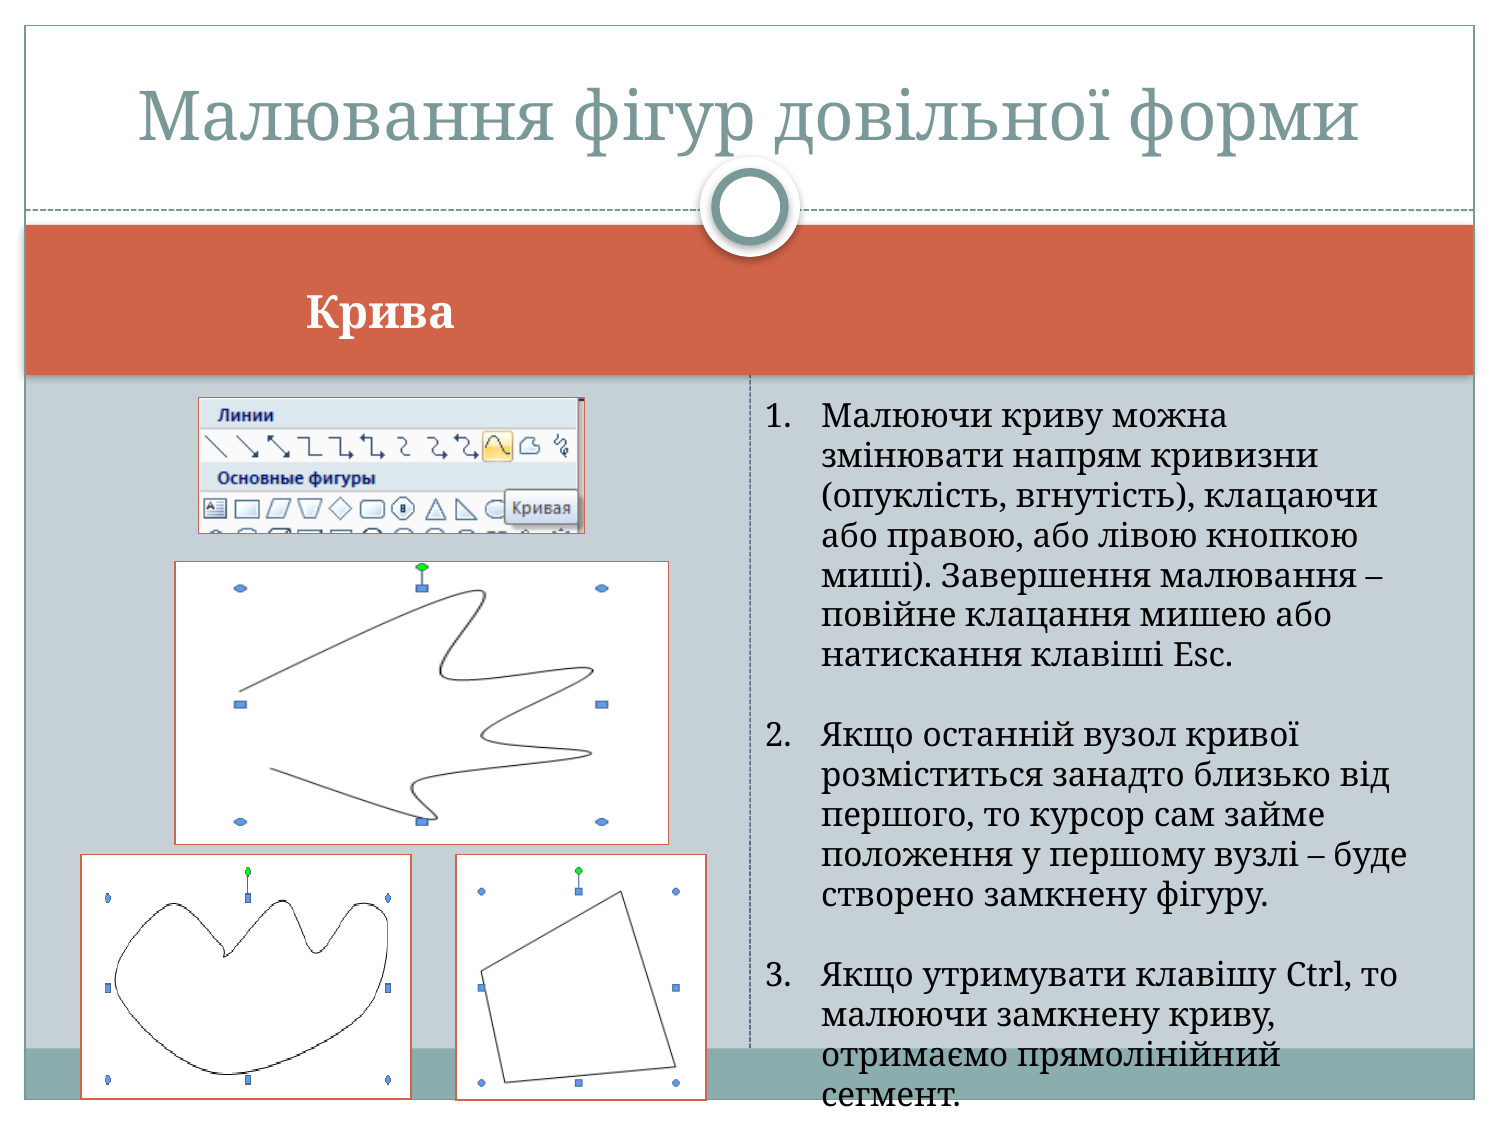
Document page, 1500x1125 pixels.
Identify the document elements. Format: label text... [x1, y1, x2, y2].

text_box Малюючи криву можна змінювати напрям кривизни (опуклість, вгнутість), клацаючи або правою, або лівою кнопкою миші). Завершення малювання – повійне клацання мишею або натискання клавіші Esc. Якщо останній вузол кривої розміститься занадто близько від першого, то курсор сам займе положення у першому вузлі – буде створено замкнену фігуру. Якщо утримувати клавішу Ctrl, то малюючи замкнену криву, отримаємо прямолінійний сегмент. [750, 386, 1430, 1120]
list Крива [48, 249, 714, 371]
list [175, 562, 669, 844]
picture [198, 398, 584, 534]
title Малювання фігур довільної форми [49, 37, 1450, 162]
picture [456, 855, 706, 1100]
picture [81, 855, 411, 1099]
